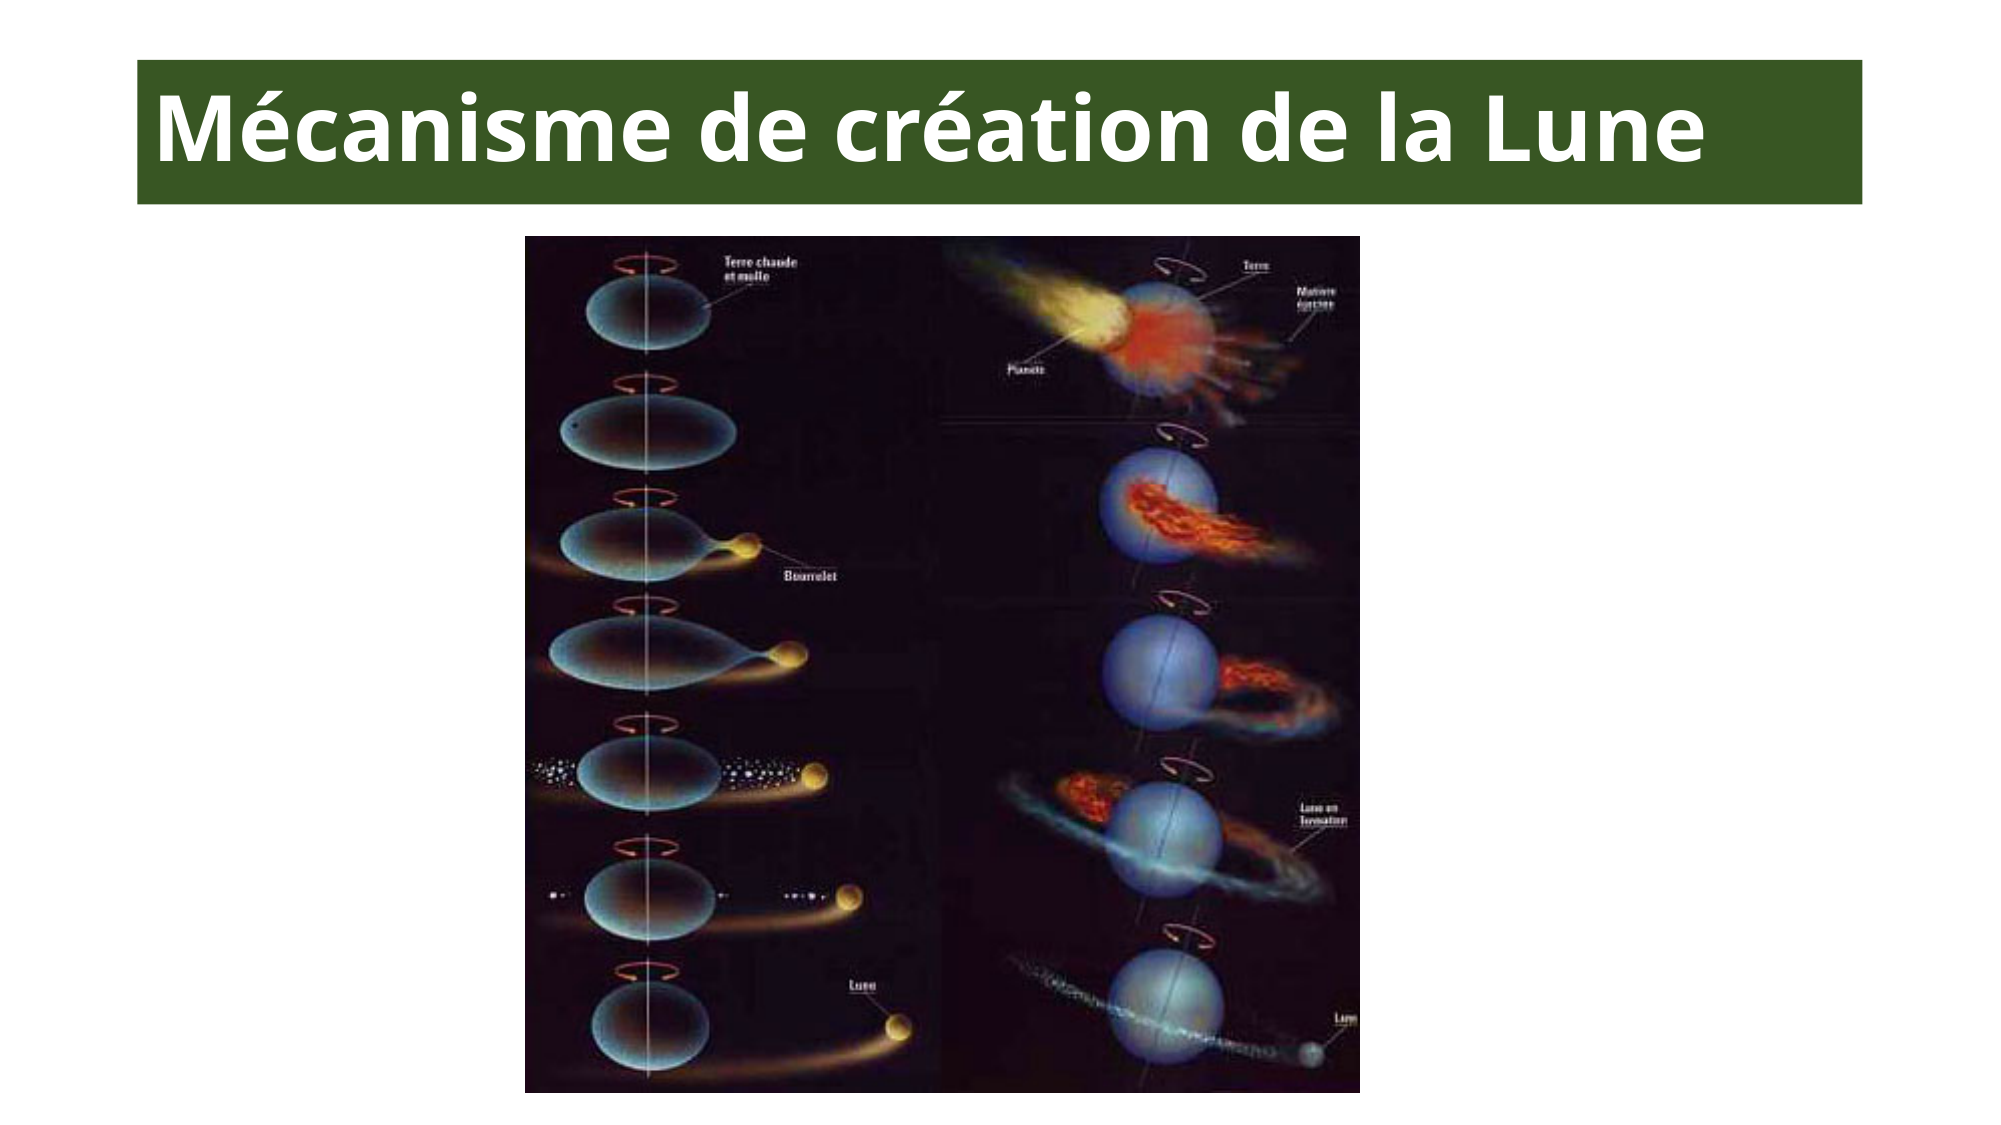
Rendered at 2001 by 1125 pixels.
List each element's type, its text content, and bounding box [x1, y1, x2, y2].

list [525, 236, 1361, 1093]
title Mécanisme de création de la Lune [137, 59, 1863, 205]
